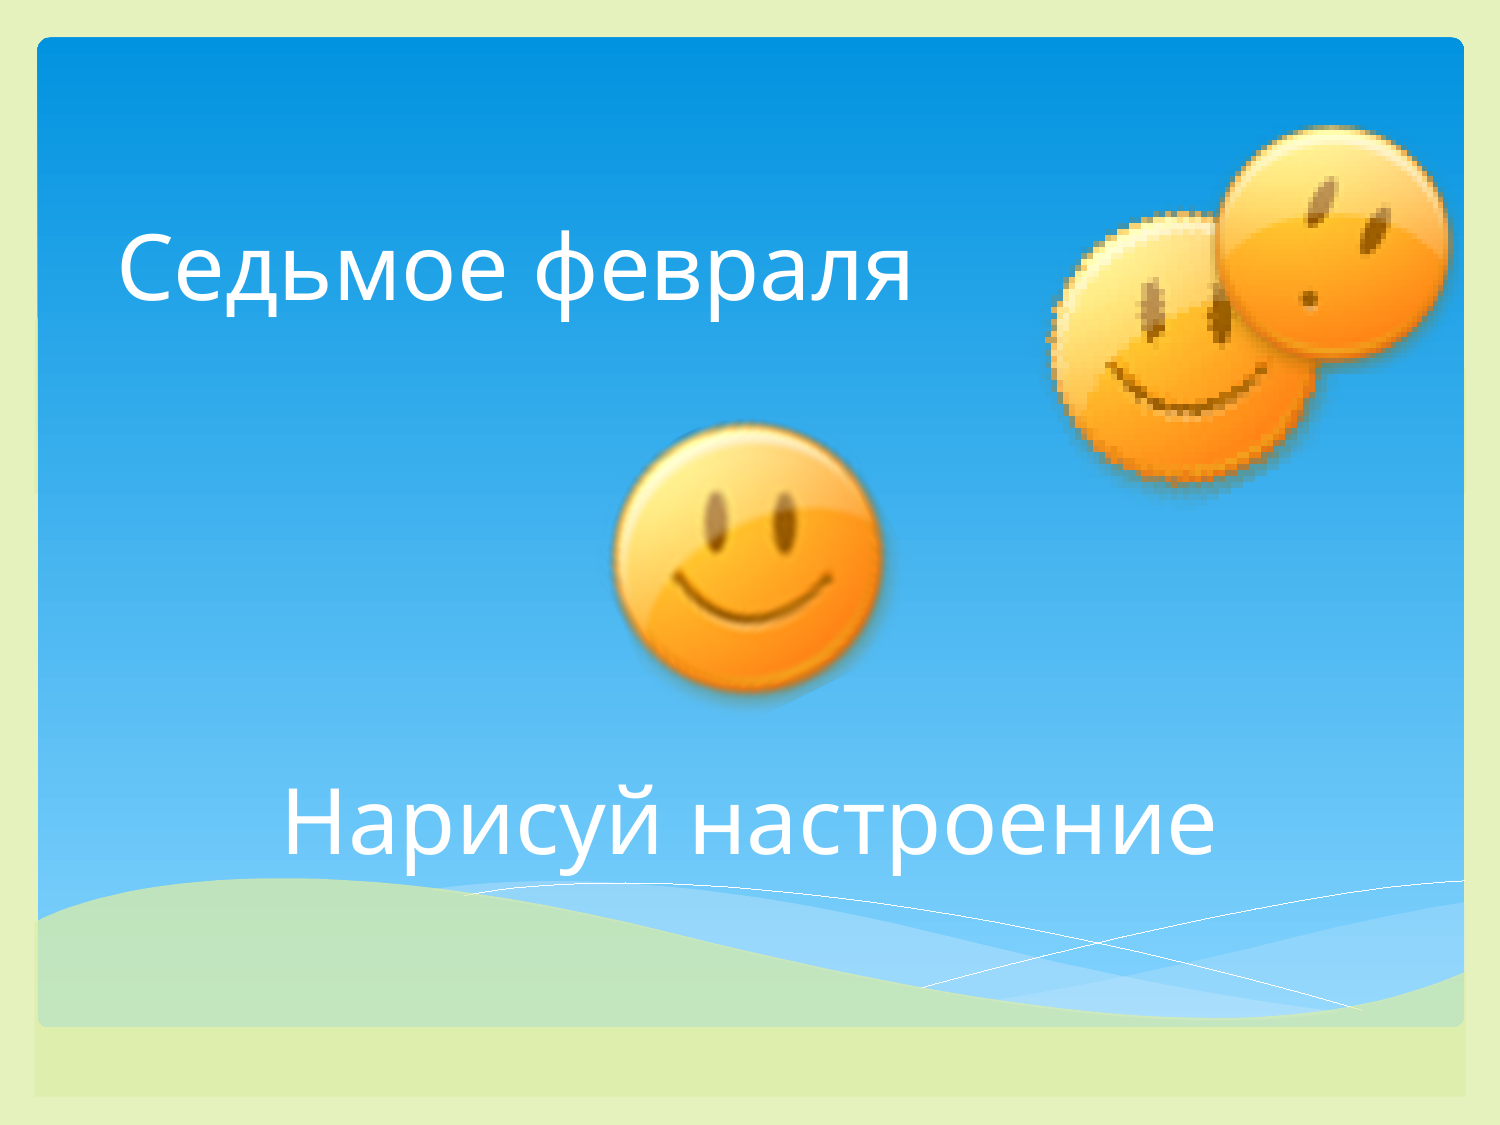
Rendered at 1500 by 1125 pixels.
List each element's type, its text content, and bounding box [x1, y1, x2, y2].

title Седьмое февраля [41, 90, 992, 327]
picture [556, 369, 943, 756]
subtitle Нарисуй настроение [224, 755, 1275, 998]
picture [991, 126, 1459, 543]
